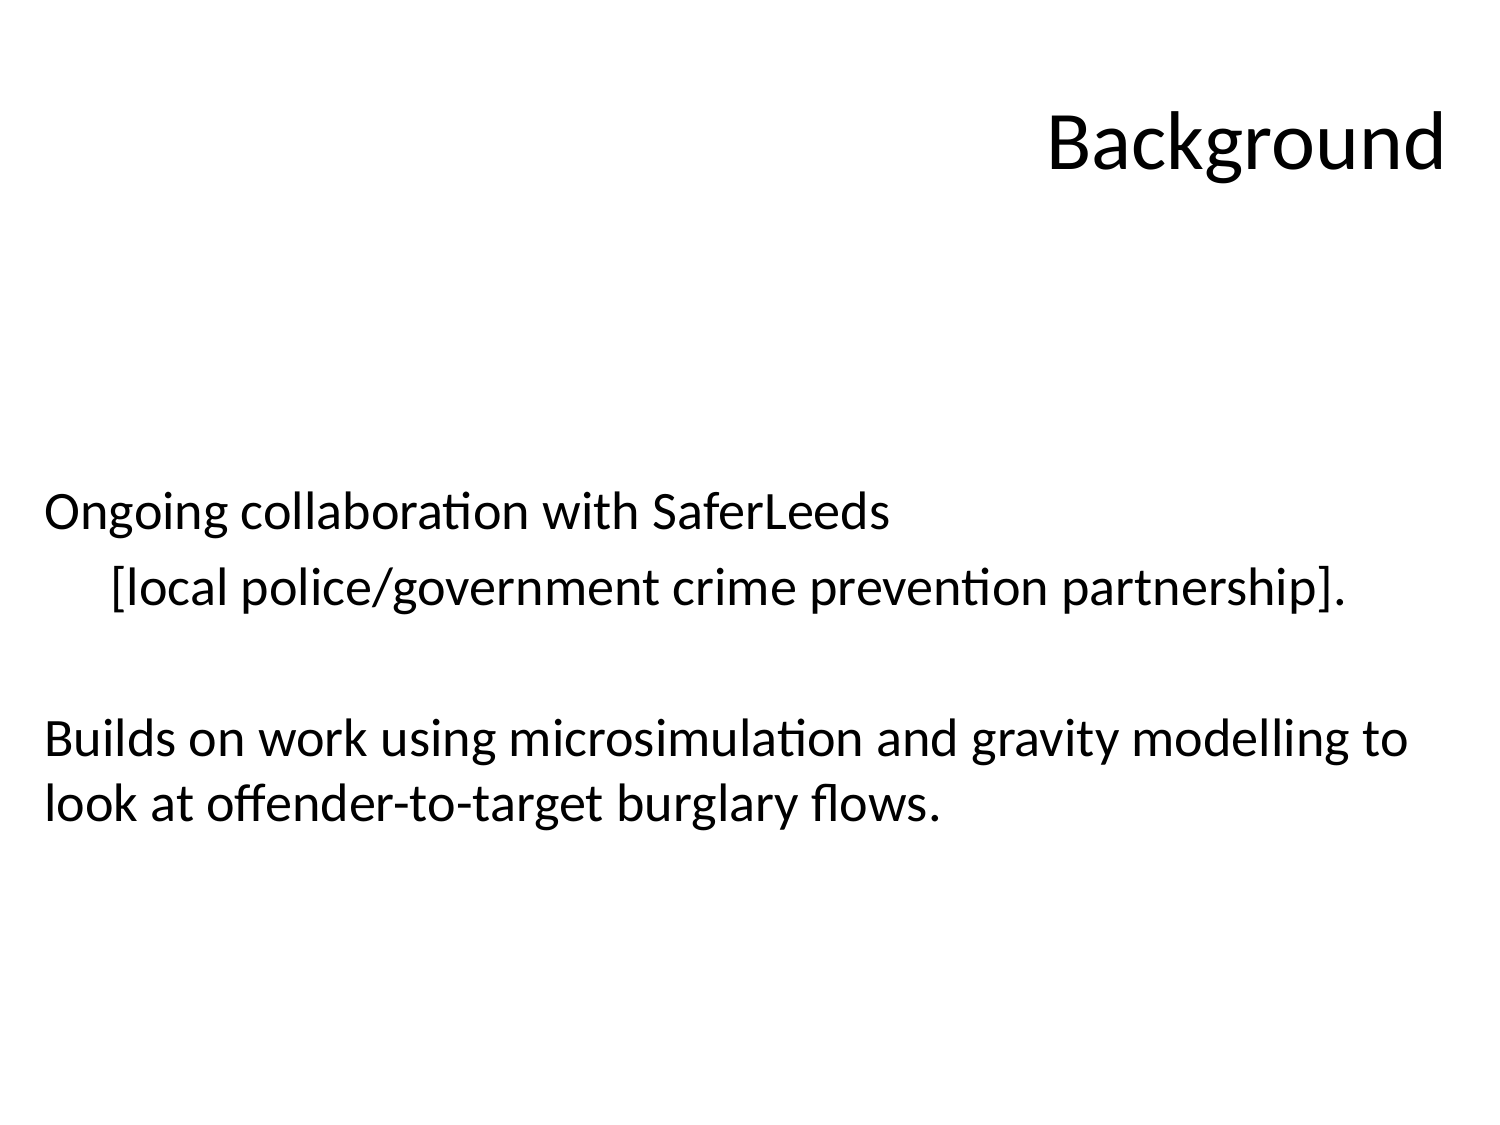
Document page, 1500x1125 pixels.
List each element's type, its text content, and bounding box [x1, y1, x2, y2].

title Background [112, 42, 1463, 231]
list Ongoing collaboration with SaferLeeds [local police/government crime prevention partnership]. Builds on work using microsimulation and gravity modelling to look at offender-to-target burglary flows. [29, 468, 1459, 1053]
